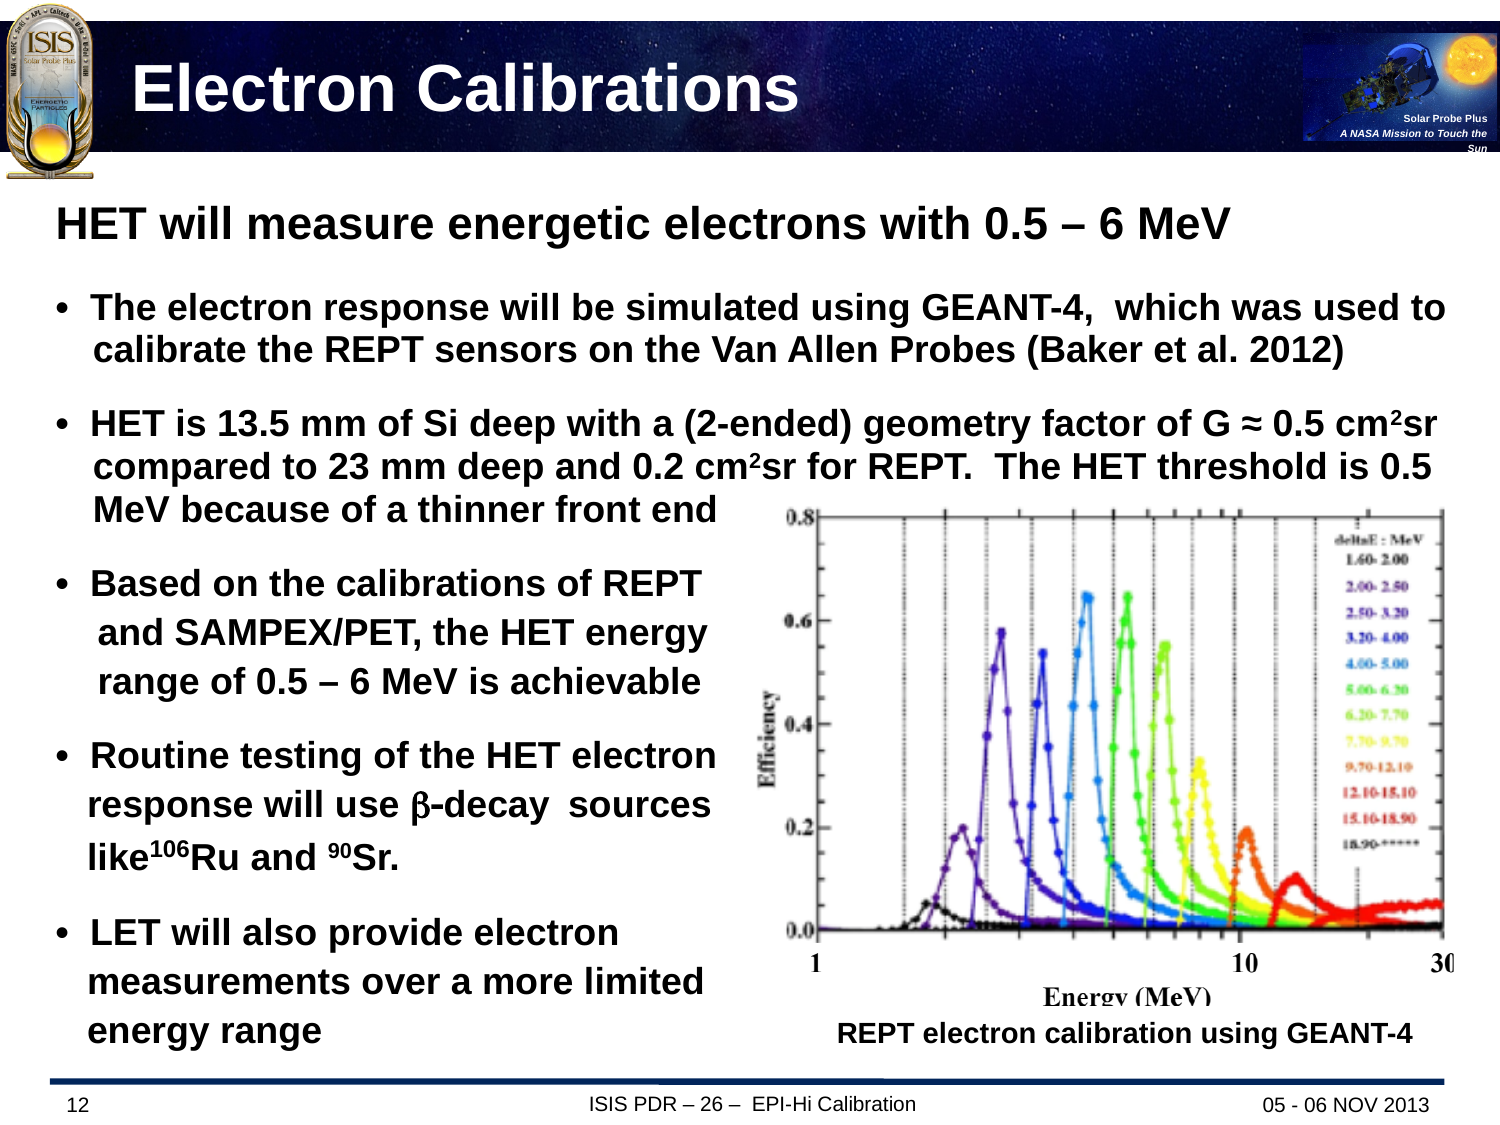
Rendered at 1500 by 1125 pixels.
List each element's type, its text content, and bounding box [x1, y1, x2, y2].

list HET will measure energetic electrons with 0.5 – 6 MeV • The electron response will be simulated using GEANT-4, which was used to calibrate the REPT sensors on the Van Allen Probes (Baker et al. 2012) • HET is 13.5 mm of Si deep with a (2-ended) geometry factor of G ≈ 0.5 cm2sr compared to 23 mm deep and 0.2 cm2sr for REPT. The HET threshold is 0.5 MeV because of a thinner front end • Based on the calibrations of REPT and SAMPEX/PET, the HET energy range of 0.5 – 6 MeV is achievable • Routine testing of the HET electron response will use b-decay sources like106Ru and 90Sr. xx • LET will also provide electron measurements over a more limited energy range REPT electron calibration using GEANT-4 [55, 197, 1461, 1057]
title Electron Calibrations [112, 29, 1377, 140]
picture [0, 2, 1500, 181]
picture [749, 503, 1454, 1006]
